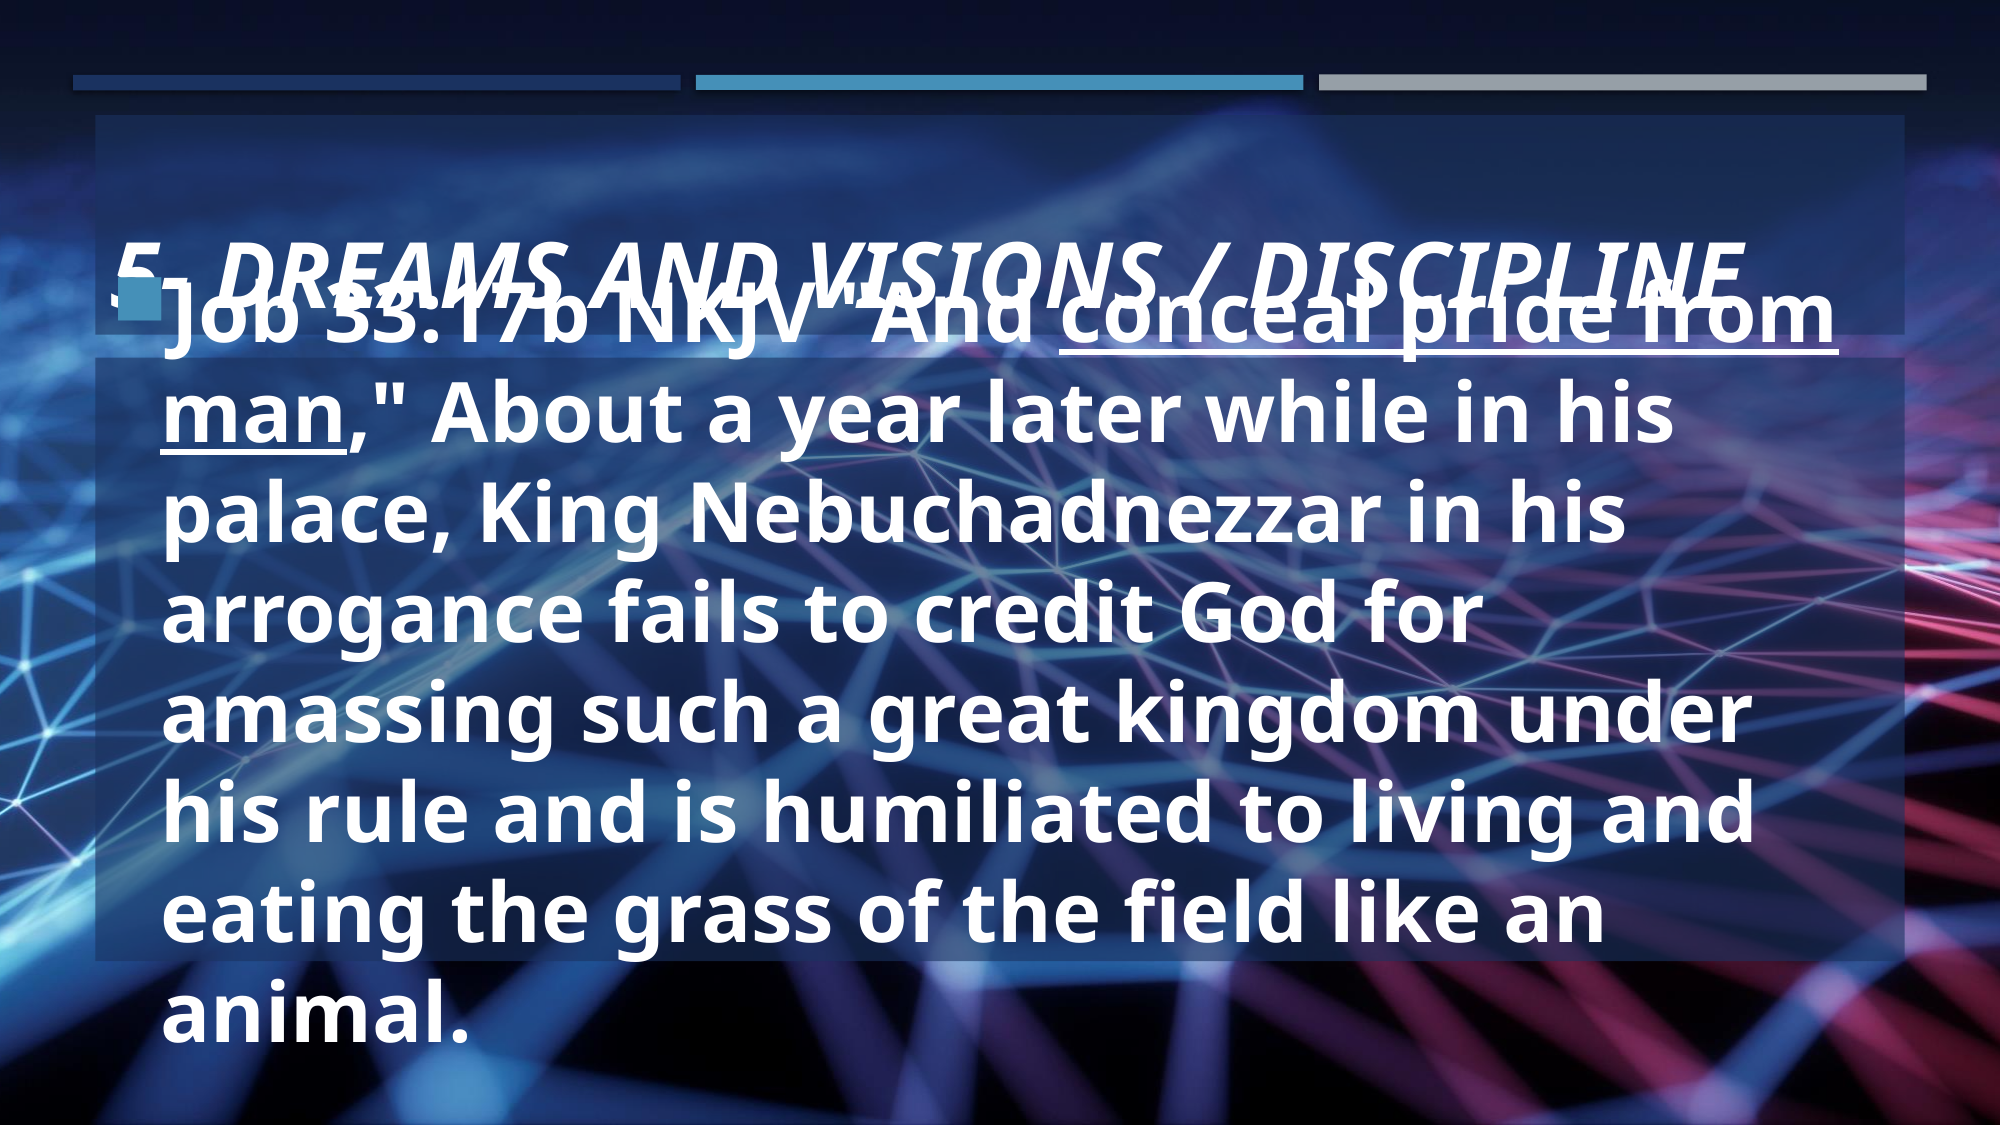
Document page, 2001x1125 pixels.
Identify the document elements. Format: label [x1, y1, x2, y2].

text_box [72, 73, 1928, 92]
picture [0, 0, 2000, 1125]
